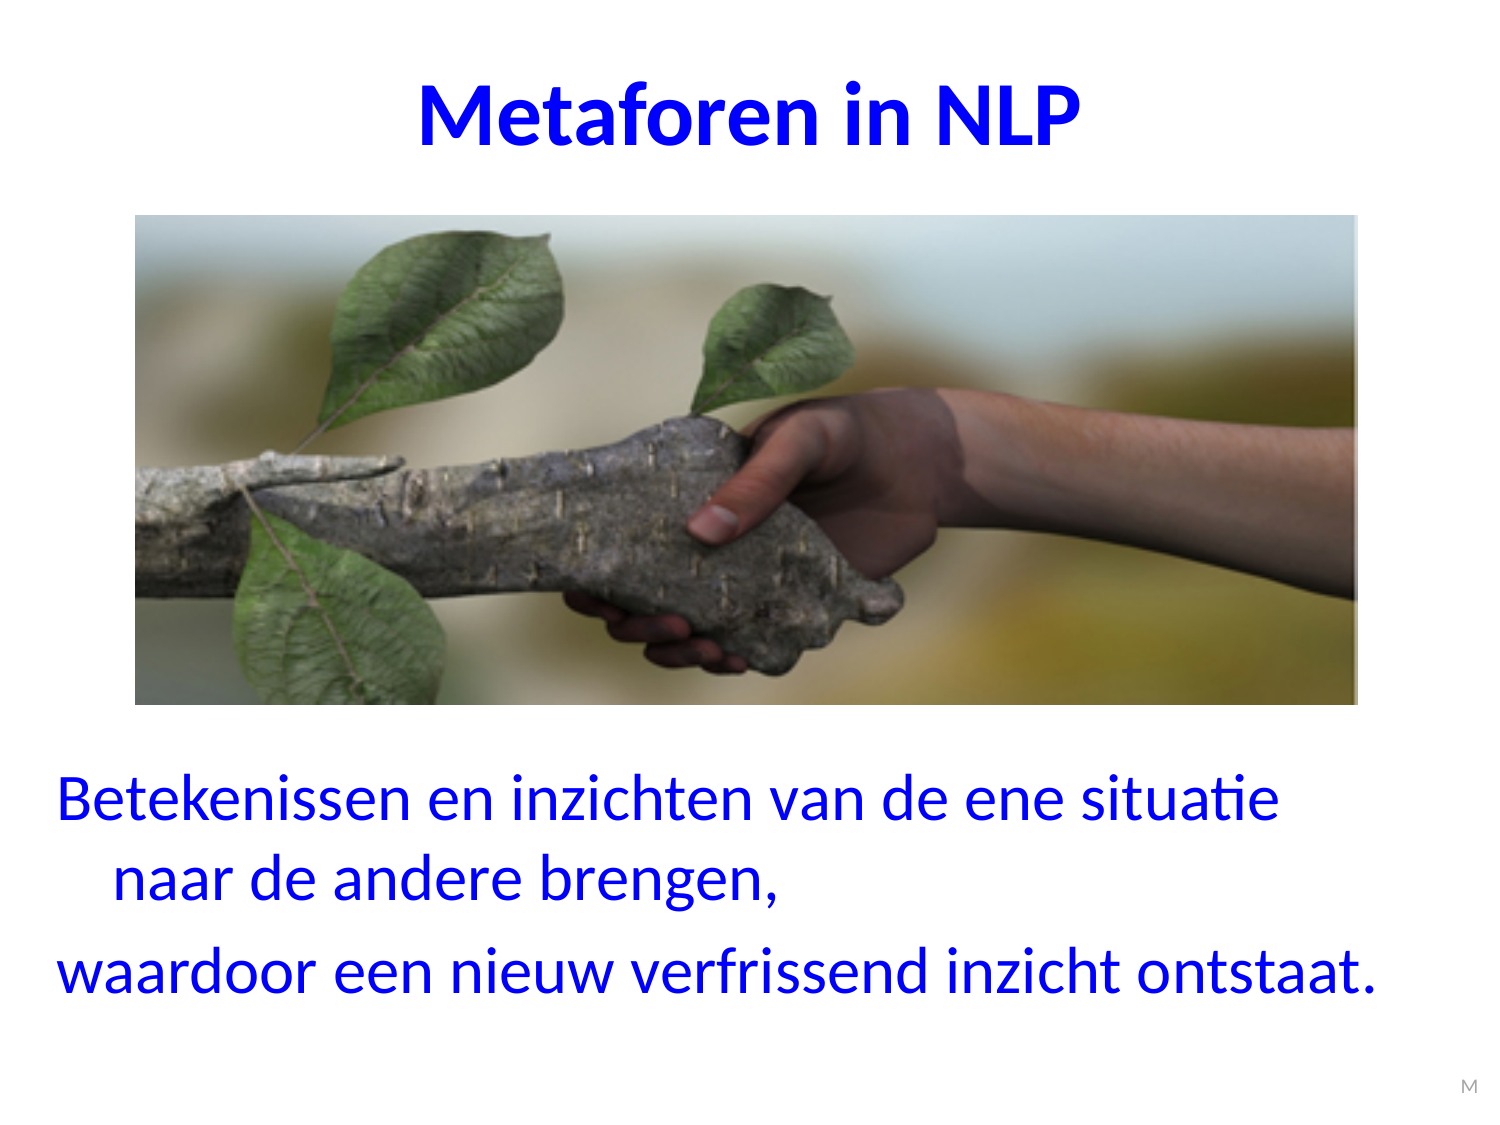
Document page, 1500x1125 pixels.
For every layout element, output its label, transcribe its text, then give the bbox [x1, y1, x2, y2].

list Betekenissen en inzichten van de ene situatie naar de andere brengen, waardoor een nieuw verfrissend inzicht ontstaat. [41, 746, 1425, 1083]
title Metaforen in NLP [75, 45, 1425, 173]
picture [135, 214, 1358, 705]
text_box M [1446, 1065, 1476, 1106]
